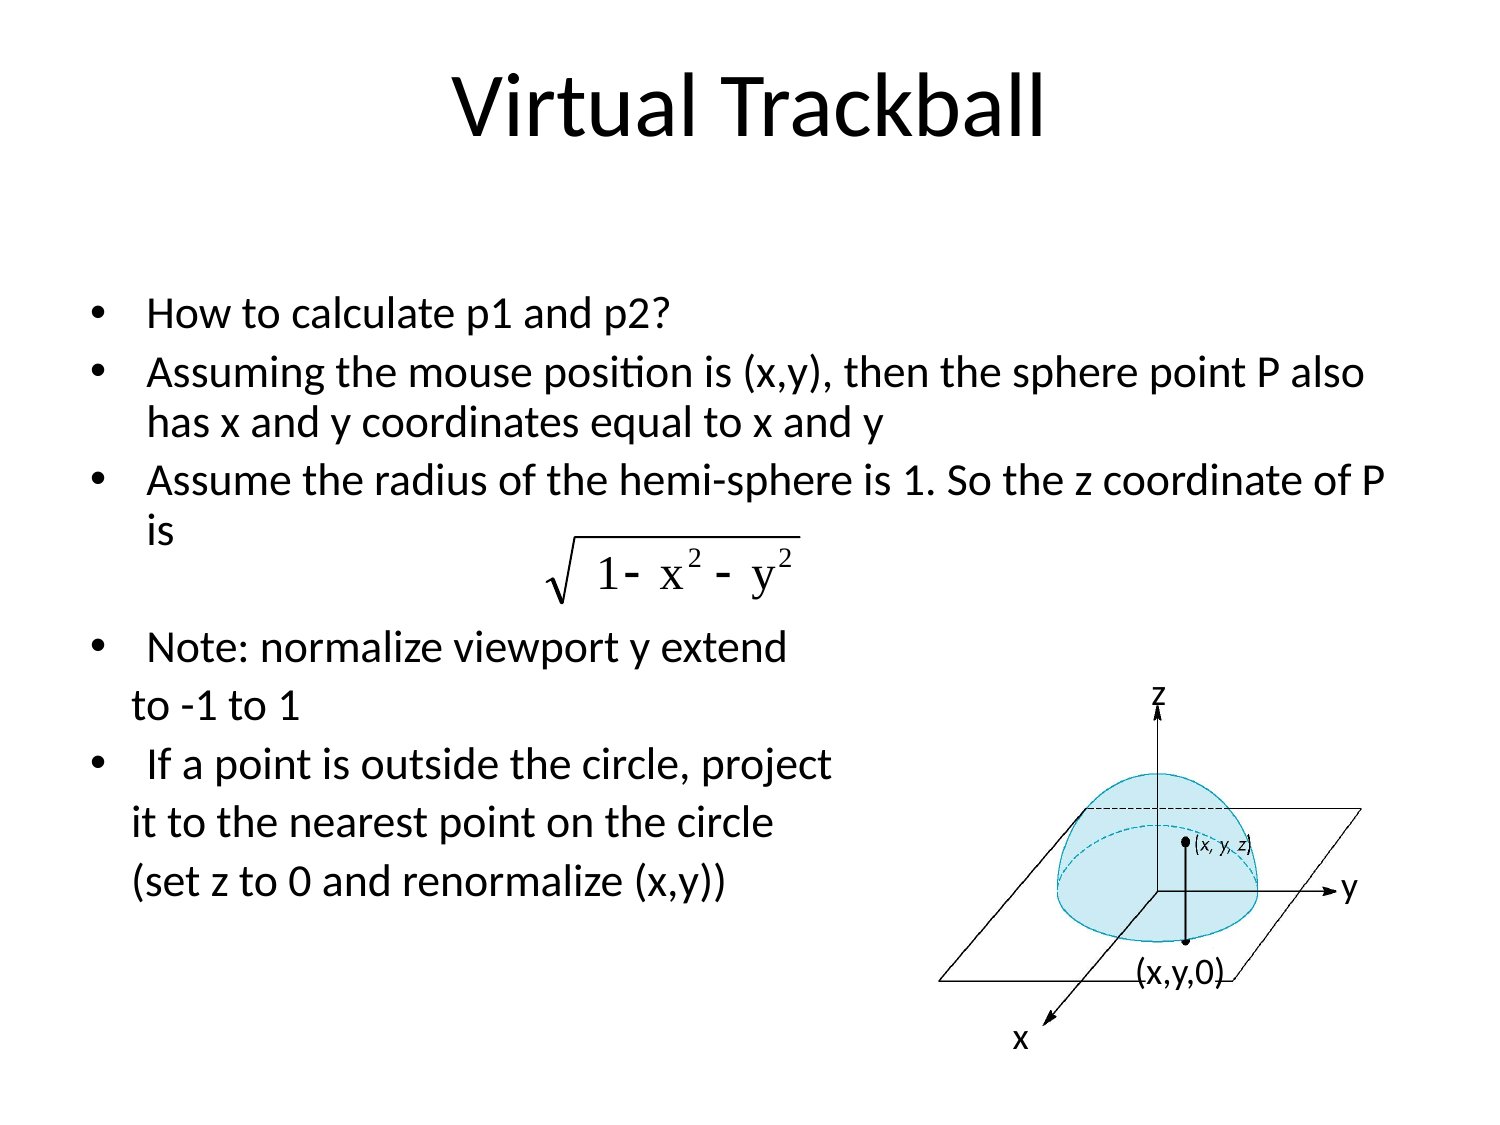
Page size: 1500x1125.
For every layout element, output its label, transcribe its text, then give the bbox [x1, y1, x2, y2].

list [537, 524, 809, 614]
title Virtual Trackball [49, 37, 1451, 163]
list How to calculate p1 and p2? Assuming the mouse position is (x,y), then the sphere point P also has x and y coordinates equal to x and y Assume the radius of the hemi-sphere is 1. So the z coordinate of P is Note: normalize viewport y extend to -1 to 1 If a point is outside the circle, project it to the nearest point on the circle (set z to 0 and renormalize (x,y)) [75, 282, 1425, 988]
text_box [937, 674, 1363, 1066]
